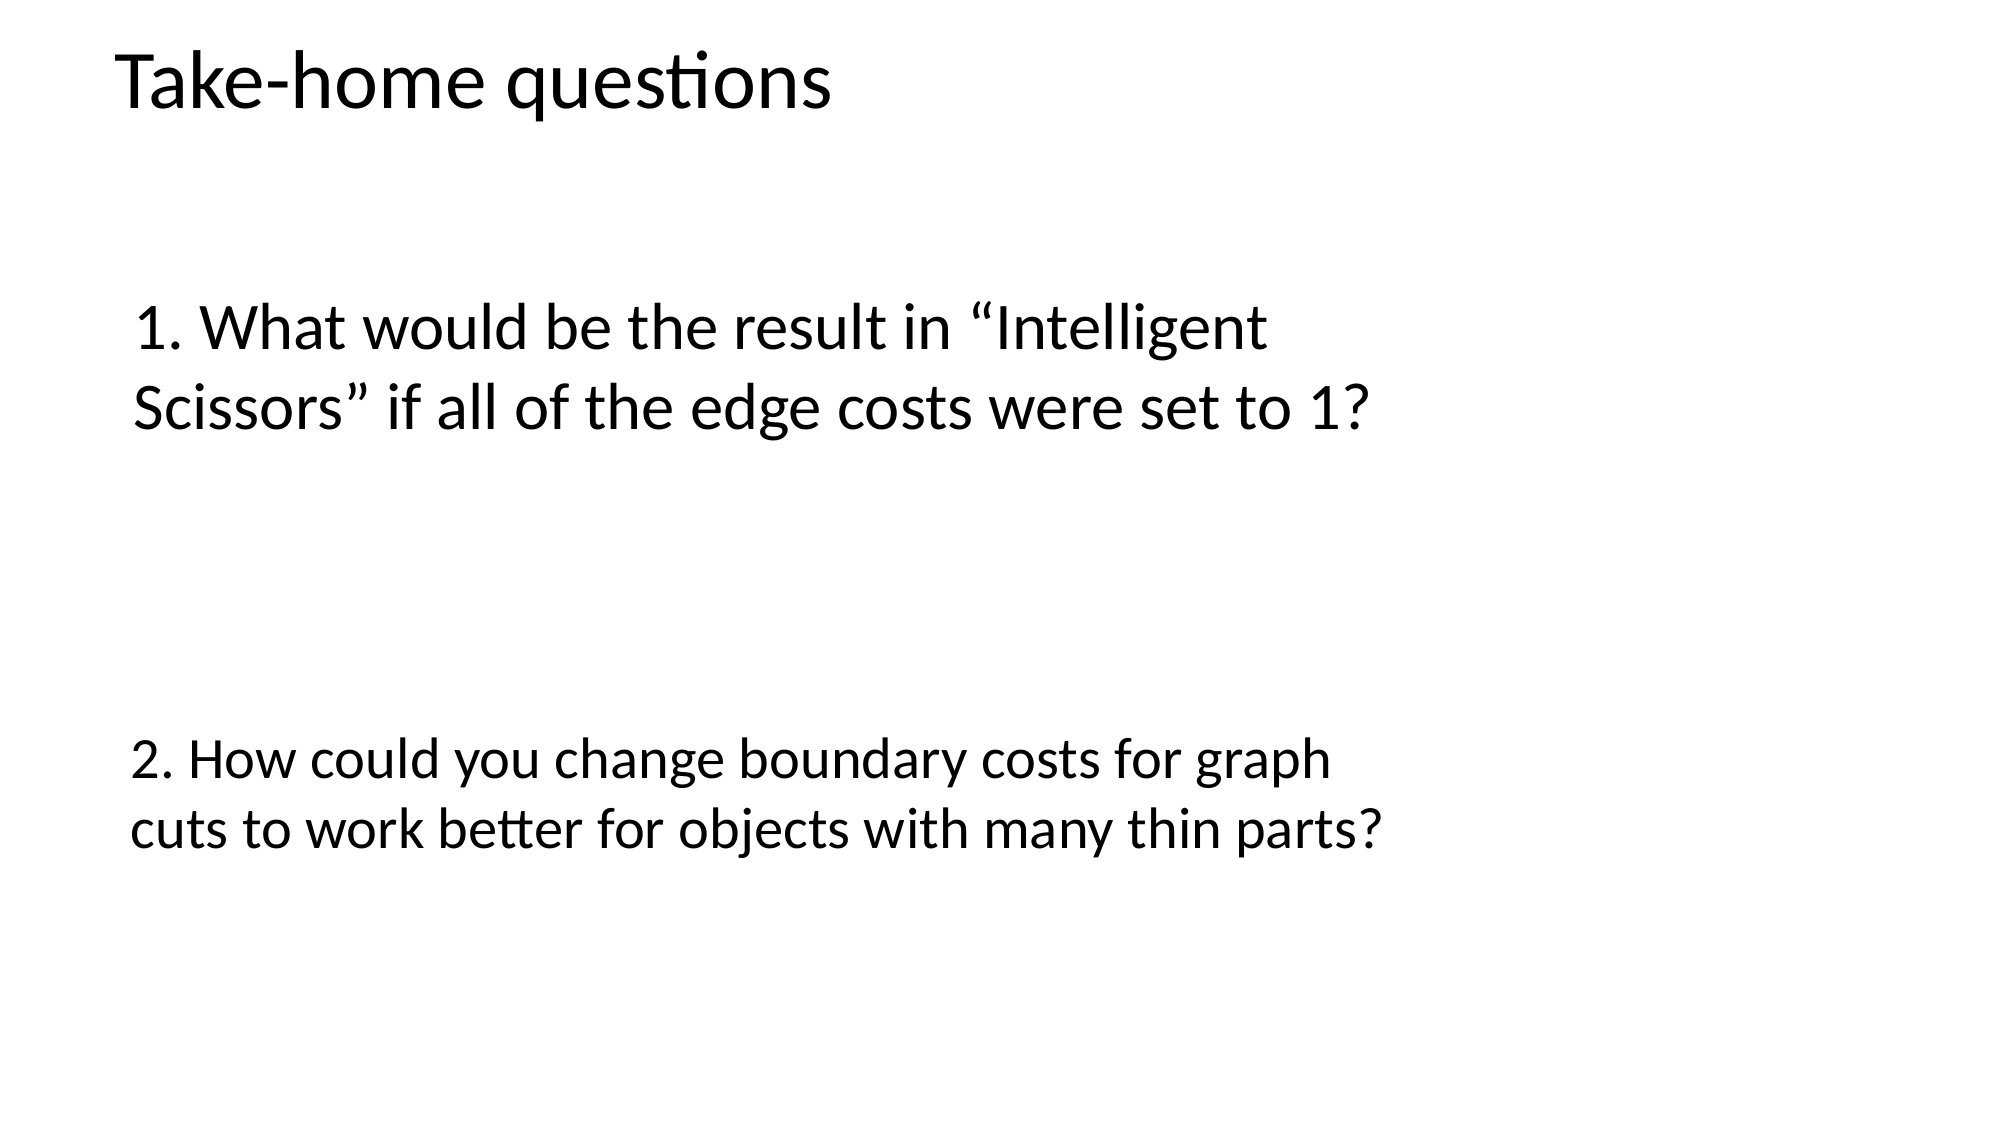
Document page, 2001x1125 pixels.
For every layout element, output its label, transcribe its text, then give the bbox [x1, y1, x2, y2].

text_box 2. How could you change boundary costs for graph cuts to work better for objects with many thin parts? [62, 712, 1413, 938]
list 1. What would be the result in “Intelligent Scissors” if all of the edge costs were set to 1? [62, 274, 1413, 501]
title Take-home questions [99, 0, 1901, 151]
